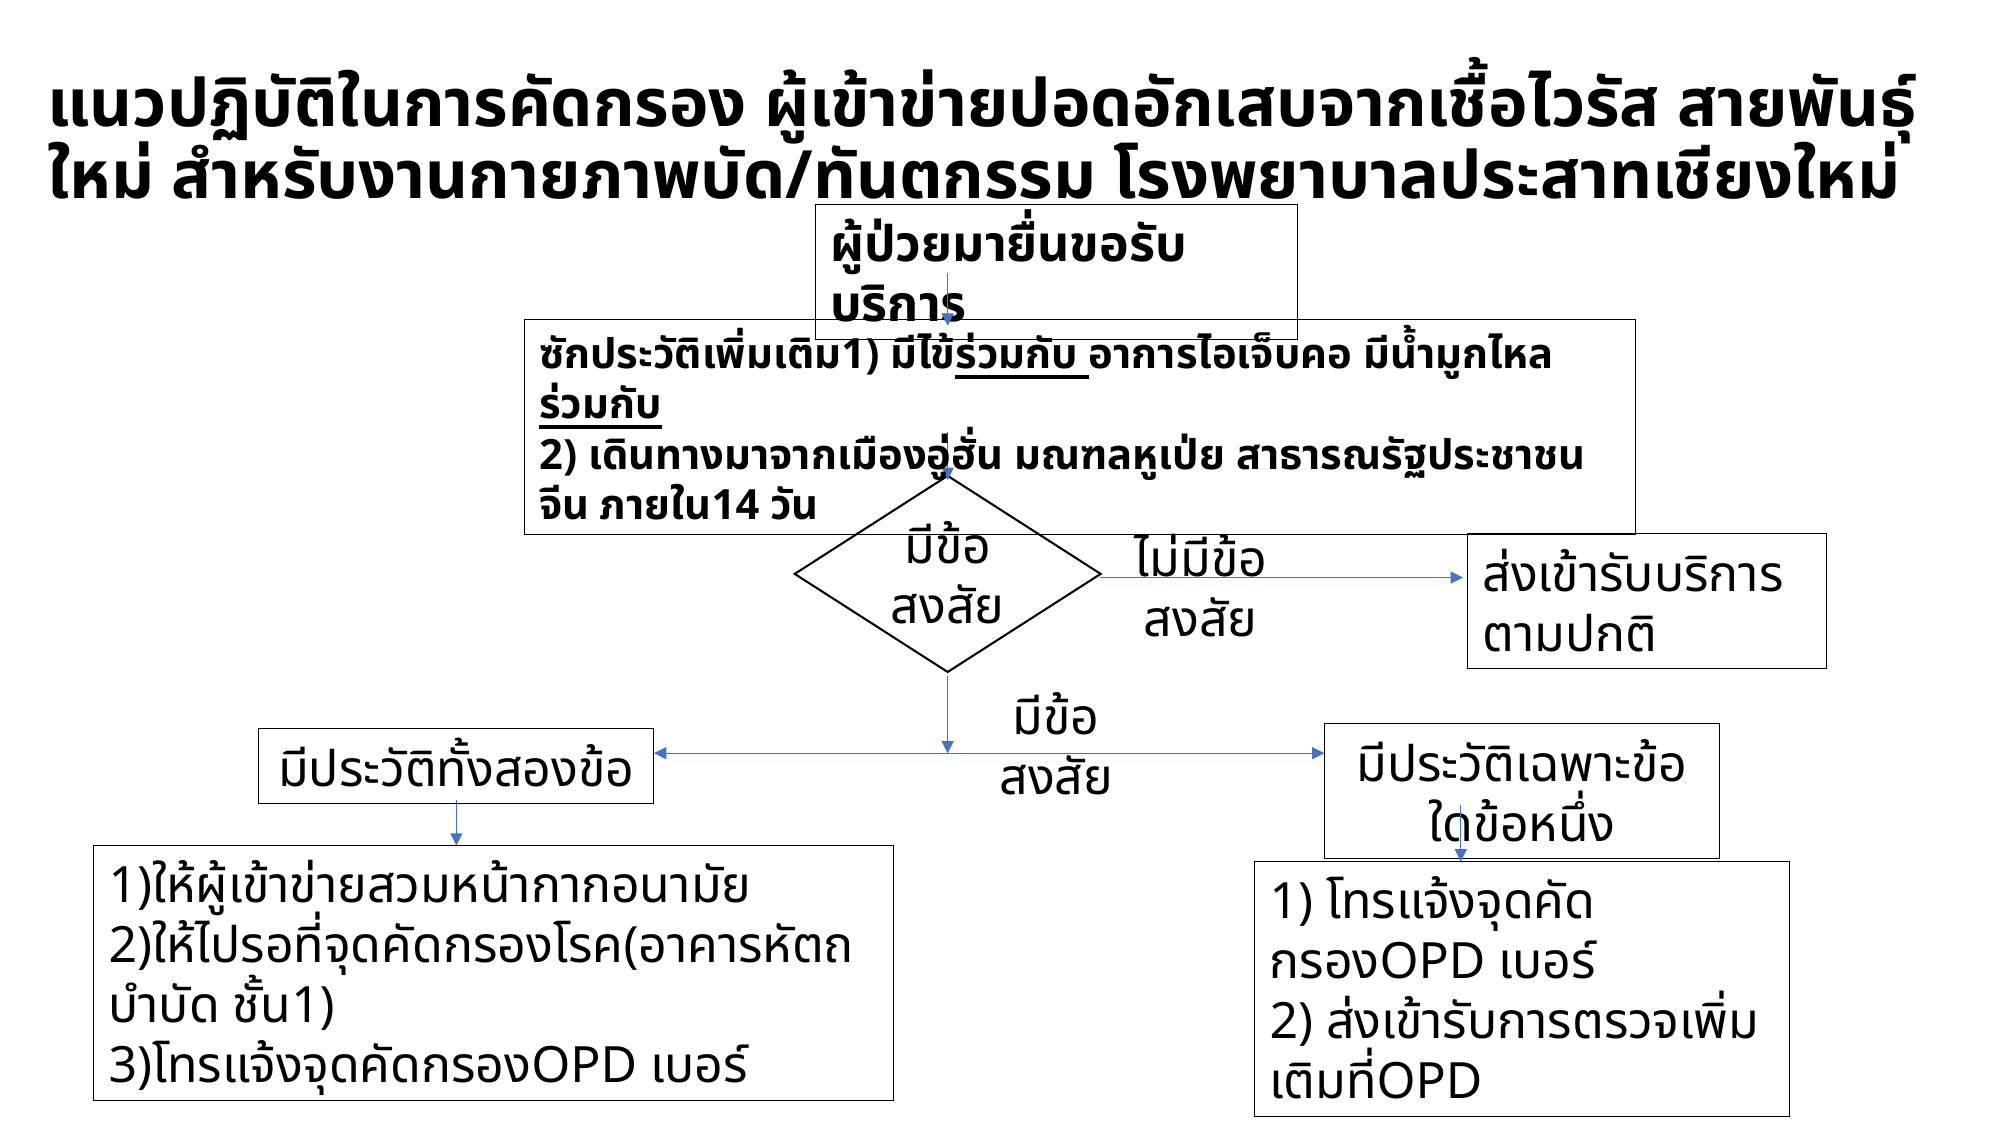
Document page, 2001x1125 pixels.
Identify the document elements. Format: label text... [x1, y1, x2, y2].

text_box มีประวัติเฉพาะข้อใดข้อหนึ่ง [1324, 723, 1720, 859]
text_box ไม่มีข้อสงสัย [1100, 535, 1302, 577]
text_box ส่งเข้ารับบริการตามปกติ [1467, 533, 1827, 669]
text_box ซักประวัติเพิ่มเติม1) มีไข้ร่วมกับ อาการไอเจ็บคอ มีน้ำมูกไหล ร่วมกับ 2) เดินทางมาจากเมืองอู่ฮั่น มณฑลหูเป่ย สาธารณรัฐประชาชนจีน ภายใน14 วัน [524, 319, 1636, 535]
text_box มีข้อสงสัย [955, 754, 1157, 813]
text_box 1)ให้ผู้เข้าข่ายสวมหน้ากากอนามัย 2)ให้ไปรอที่จุดคัดกรองโรค(อาคารหัตถบำบัด ชั้น1) 3)โทรแจ้งจุดคัดกรองOPD เบอร์ [93, 845, 894, 1101]
text_box มีข้อสงสัย [792, 535, 1100, 674]
text_box 1) โทรแจ้งจุดคัดกรองOPD เบอร์ 2) ส่งเข้ารับการตรวจเพิ่มเติมที่OPD [1254, 861, 1790, 1117]
title แนวปฏิบัติในการคัดกรอง ผู้เข้าข่ายปอดอักเสบจากเชื้อไวรัส สายพันธุ์ใหม่ สำหรับงานกายภาพบัด/ทันตกรรม โรงพยาบาลประสาทเชียงใหม่ [32, 59, 1964, 222]
text_box มีประวัติทั้งสองข้อ [258, 728, 654, 804]
text_box ผู้ป่วยมายื่นขอรับบริการ [815, 204, 1298, 319]
text_box ไม่มีข้อสงสัย [1100, 578, 1302, 654]
text_box มีข้อสงสัย [955, 677, 1157, 753]
